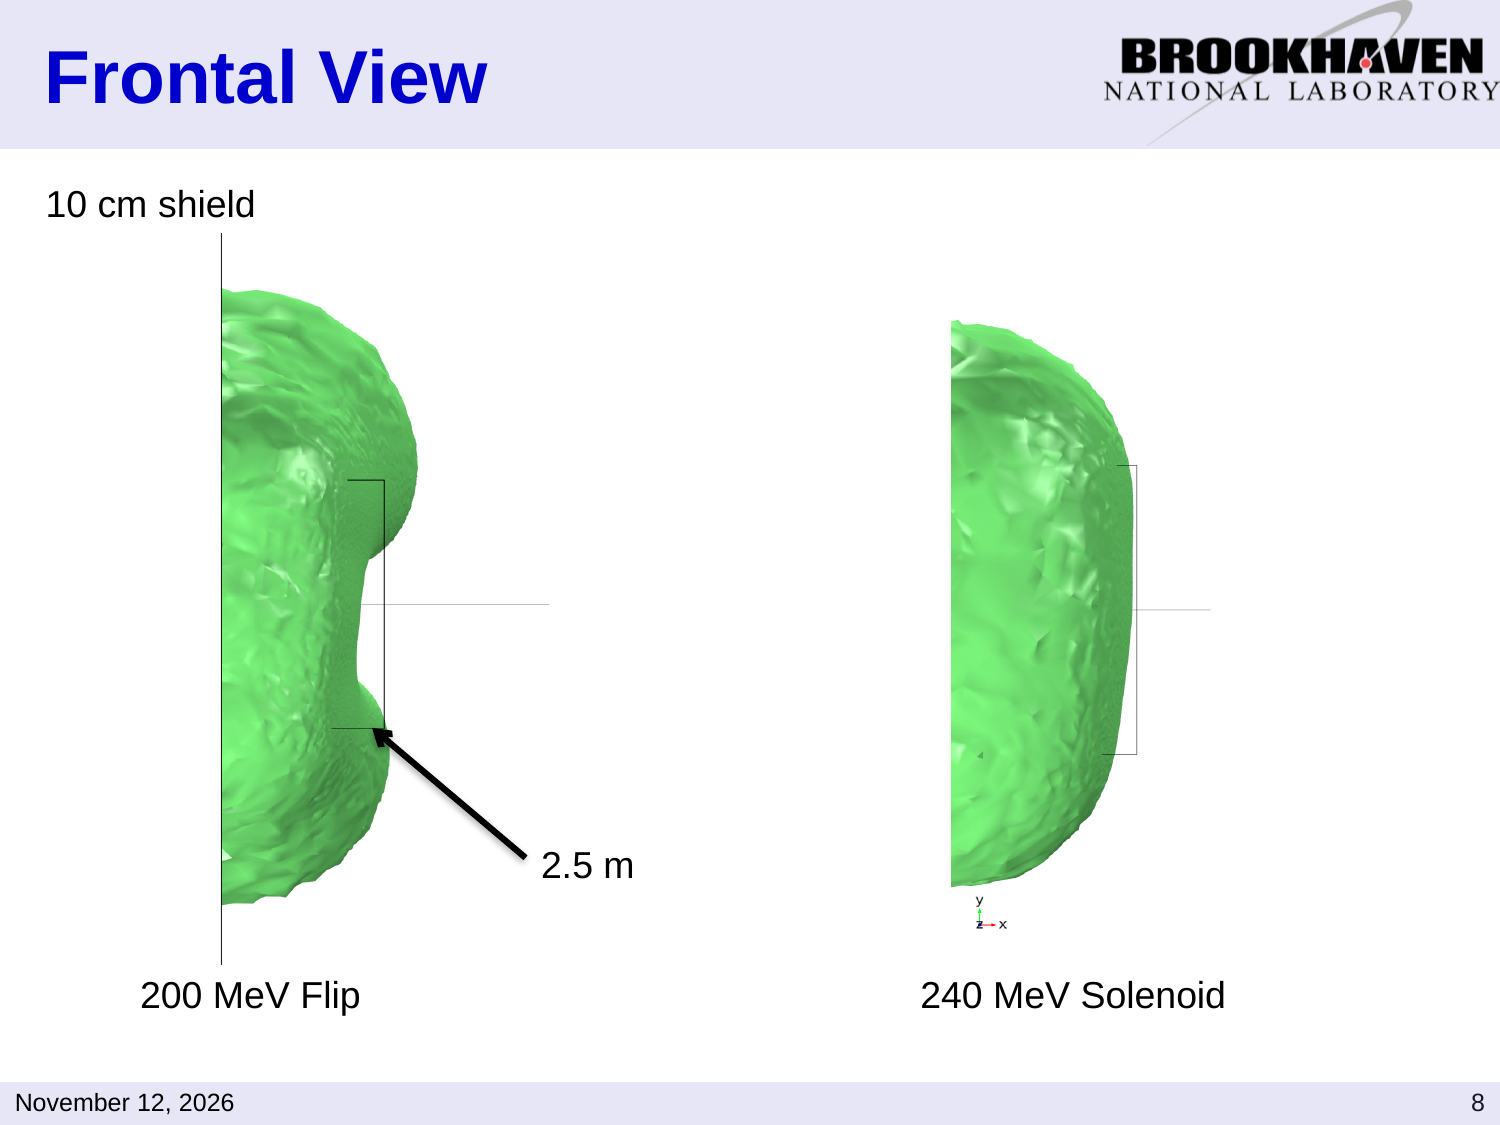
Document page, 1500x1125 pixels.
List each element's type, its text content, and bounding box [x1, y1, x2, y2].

text_box 200 MeV Flip [125, 964, 376, 1024]
text_box 2.5 m [554, 834, 650, 894]
text_box 240 MeV Solenoid [905, 964, 1241, 1024]
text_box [371, 727, 526, 858]
picture [1104, 0, 1500, 146]
picture [931, 271, 1211, 953]
title Frontal View [29, 10, 1105, 138]
text_box 10 cm shield [30, 172, 271, 233]
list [170, 233, 550, 965]
